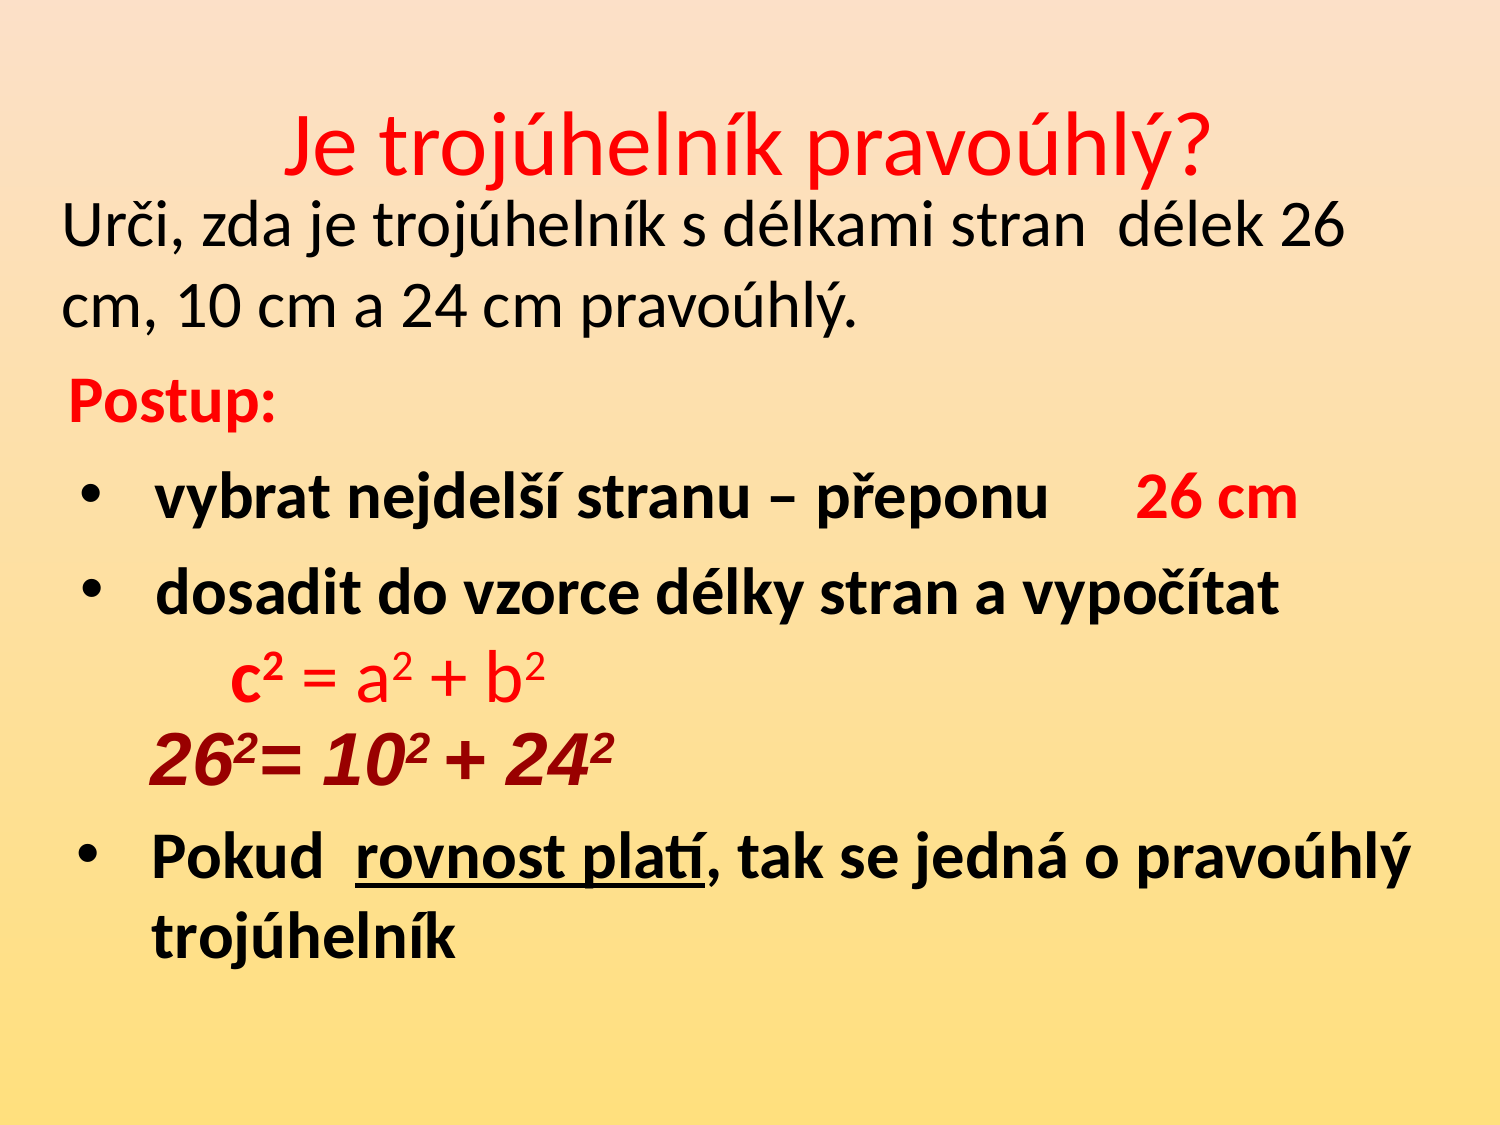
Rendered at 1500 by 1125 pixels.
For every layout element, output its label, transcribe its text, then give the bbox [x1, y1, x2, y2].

list Urči, zda je trojúhelník s délkami stran délek 26 cm, 10 cm a 24 cm pravoúhlý. [46, 172, 1397, 350]
text_box dosadit do vzorce délky stran a vypočítat c2 = a2 + b2 [65, 540, 1376, 725]
title Je trojúhelník pravoúhlý? [75, 45, 1425, 233]
text_box Pokud rovnost platí, tak se jedná o pravoúhlý trojúhelník [62, 804, 1445, 980]
text_box 262= 102 + 242 [135, 713, 668, 810]
text_box 26 cm [1105, 444, 1316, 539]
text_box Postup: [53, 348, 294, 444]
text_box vybrat nejdelší stranu – přeponu [64, 444, 1069, 539]
